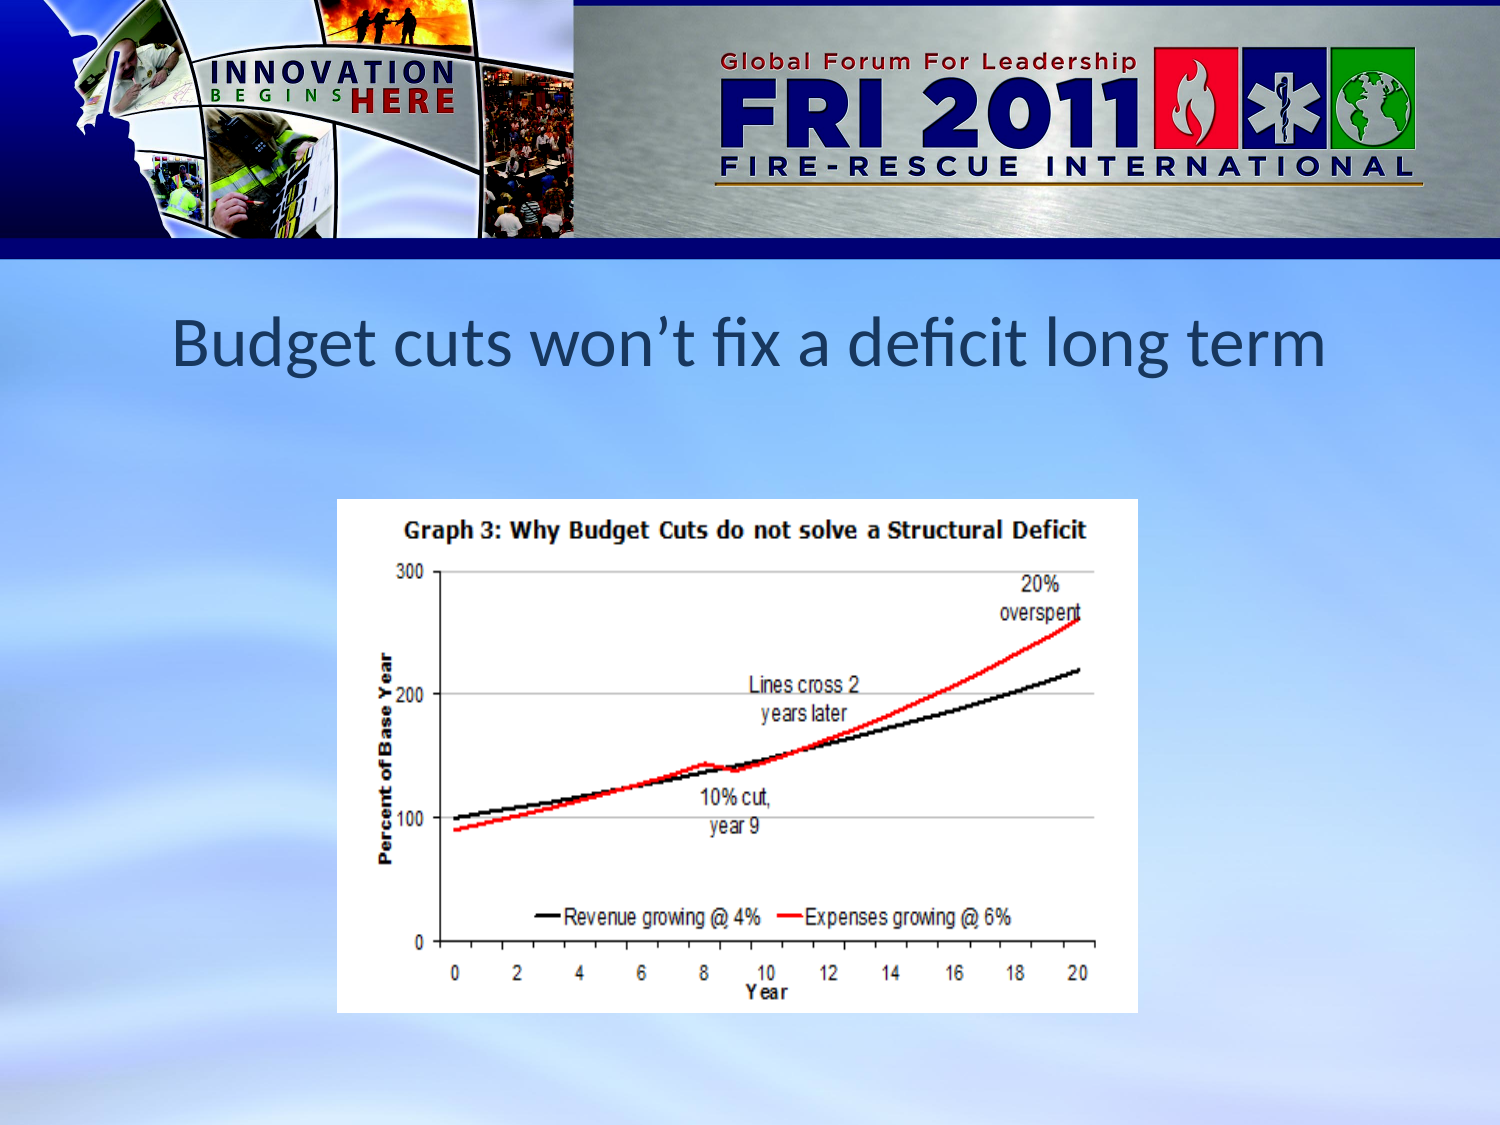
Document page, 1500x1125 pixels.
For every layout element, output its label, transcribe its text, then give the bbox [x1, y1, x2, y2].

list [337, 499, 1138, 1013]
picture [0, 0, 1500, 1125]
title Budget cuts won’t fix a deficit long term [24, 262, 1476, 413]
